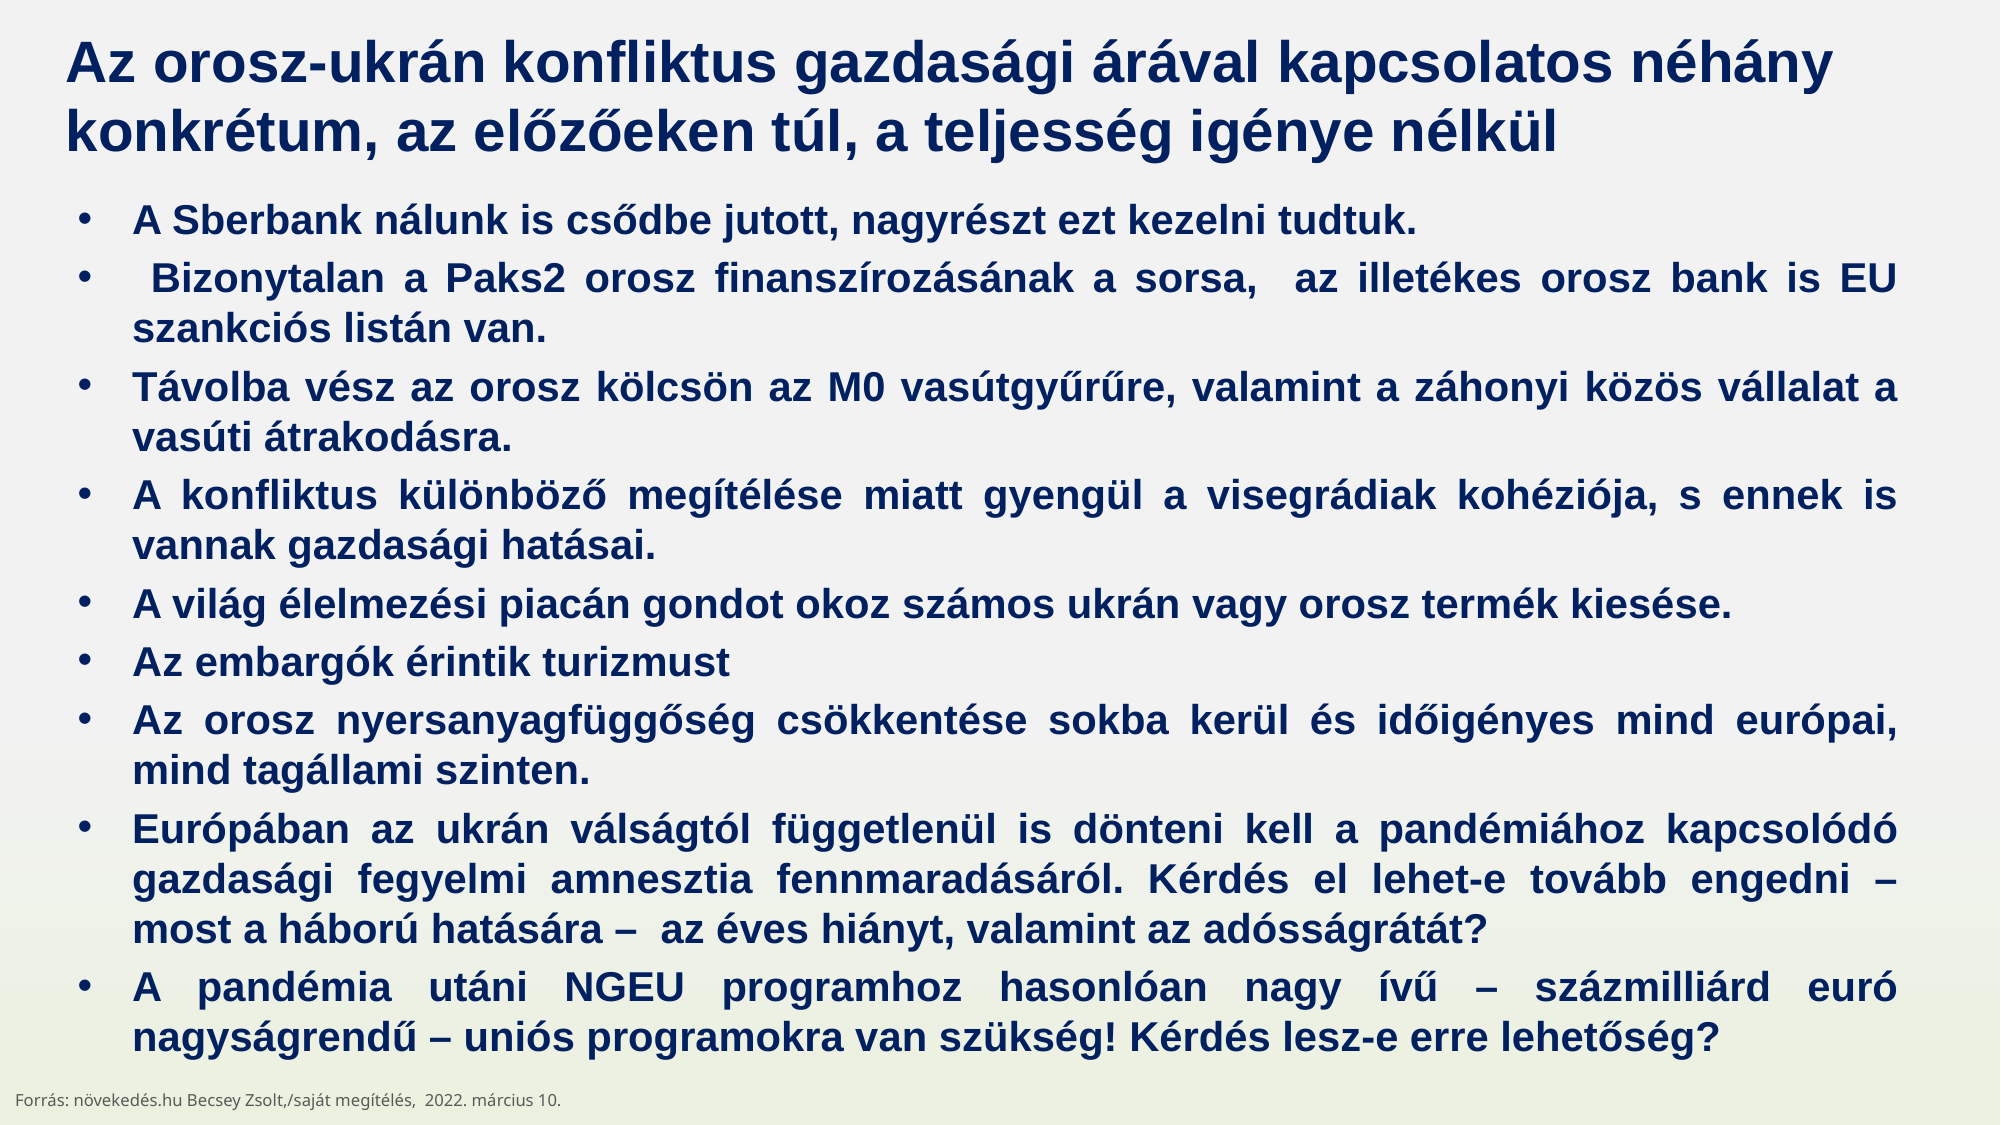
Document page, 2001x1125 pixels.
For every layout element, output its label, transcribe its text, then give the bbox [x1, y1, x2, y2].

text_box Forrás: növekedés.hu Becsey Zsolt,/saját megítélés, 2022. március 10. [0, 1082, 1033, 1113]
list A Sberbank nálunk is csődbe jutott, nagyrészt ezt kezelni tudtuk. Bizonytalan a Paks2 orosz finanszírozásának a sorsa, az illetékes orosz bank is EU szankciós listán van. Távolba vész az orosz kölcsön az M0 vasútgyűrűre, valamint a záhonyi közös vállalat a vasúti átrakodásra. A konfliktus különböző megítélése miatt gyengül a visegrádiak kohéziója, s ennek is vannak gazdasági hatásai. A világ élelmezési piacán gondot okoz számos ukrán vagy orosz termék kiesése. Az embargók érintik turizmust Az orosz nyersanyagfüggőség csökkentése sokba kerül és időigényes mind európai, mind tagállami szinten. Európában az ukrán válságtól függetlenül is dönteni kell a pandémiához kapcsolódó gazdasági fegyelmi amnesztia fennmaradásáról. Kérdés el lehet-e tovább engedni – most a háború hatására – az éves hiányt, valamint az adósságrátát? A pandémia utáni NGEU programhoz hasonlóan nagy ívű – százmilliárd euró nagyságrendű – uniós programokra van szükség! Kérdés lesz-e erre lehetőség? [66, 187, 1910, 1071]
title Az orosz-ukrán konfliktus gazdasági árával kapcsolatos néhány konkrétum, az előzőeken túl, a teljesség igénye nélkül [55, 0, 1945, 188]
